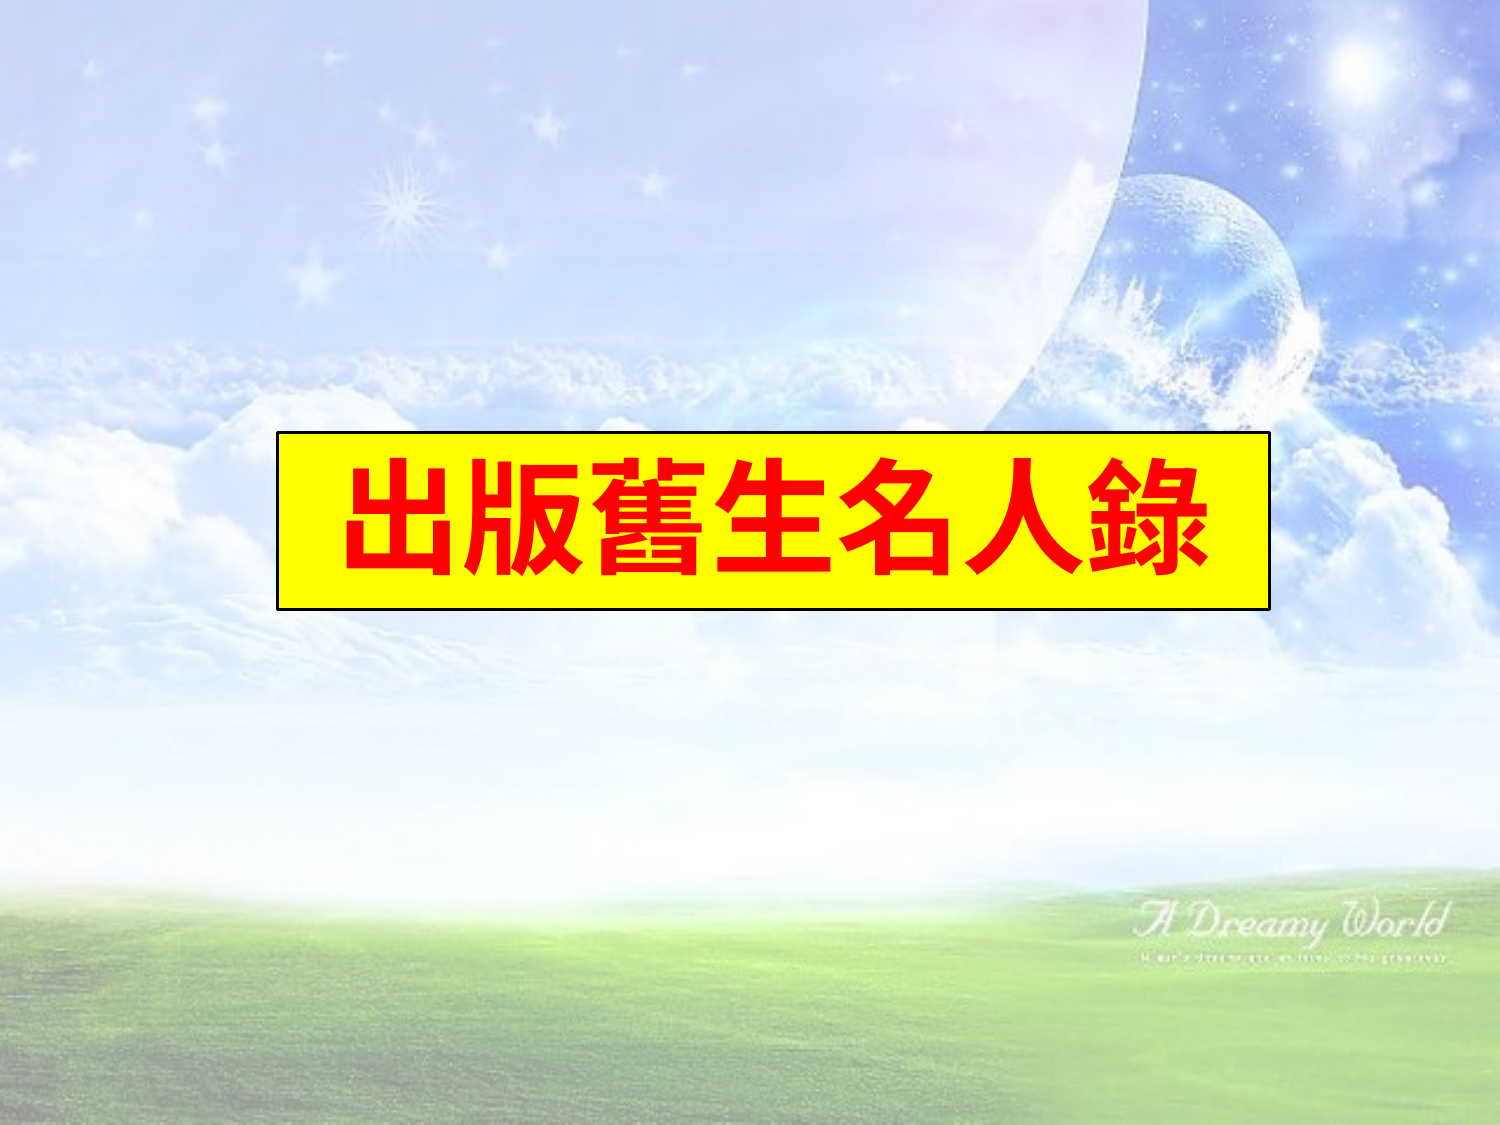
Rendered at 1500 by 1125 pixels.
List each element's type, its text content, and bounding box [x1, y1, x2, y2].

list 出版舊生名人錄 [277, 432, 1270, 610]
picture [0, 0, 1500, 1125]
